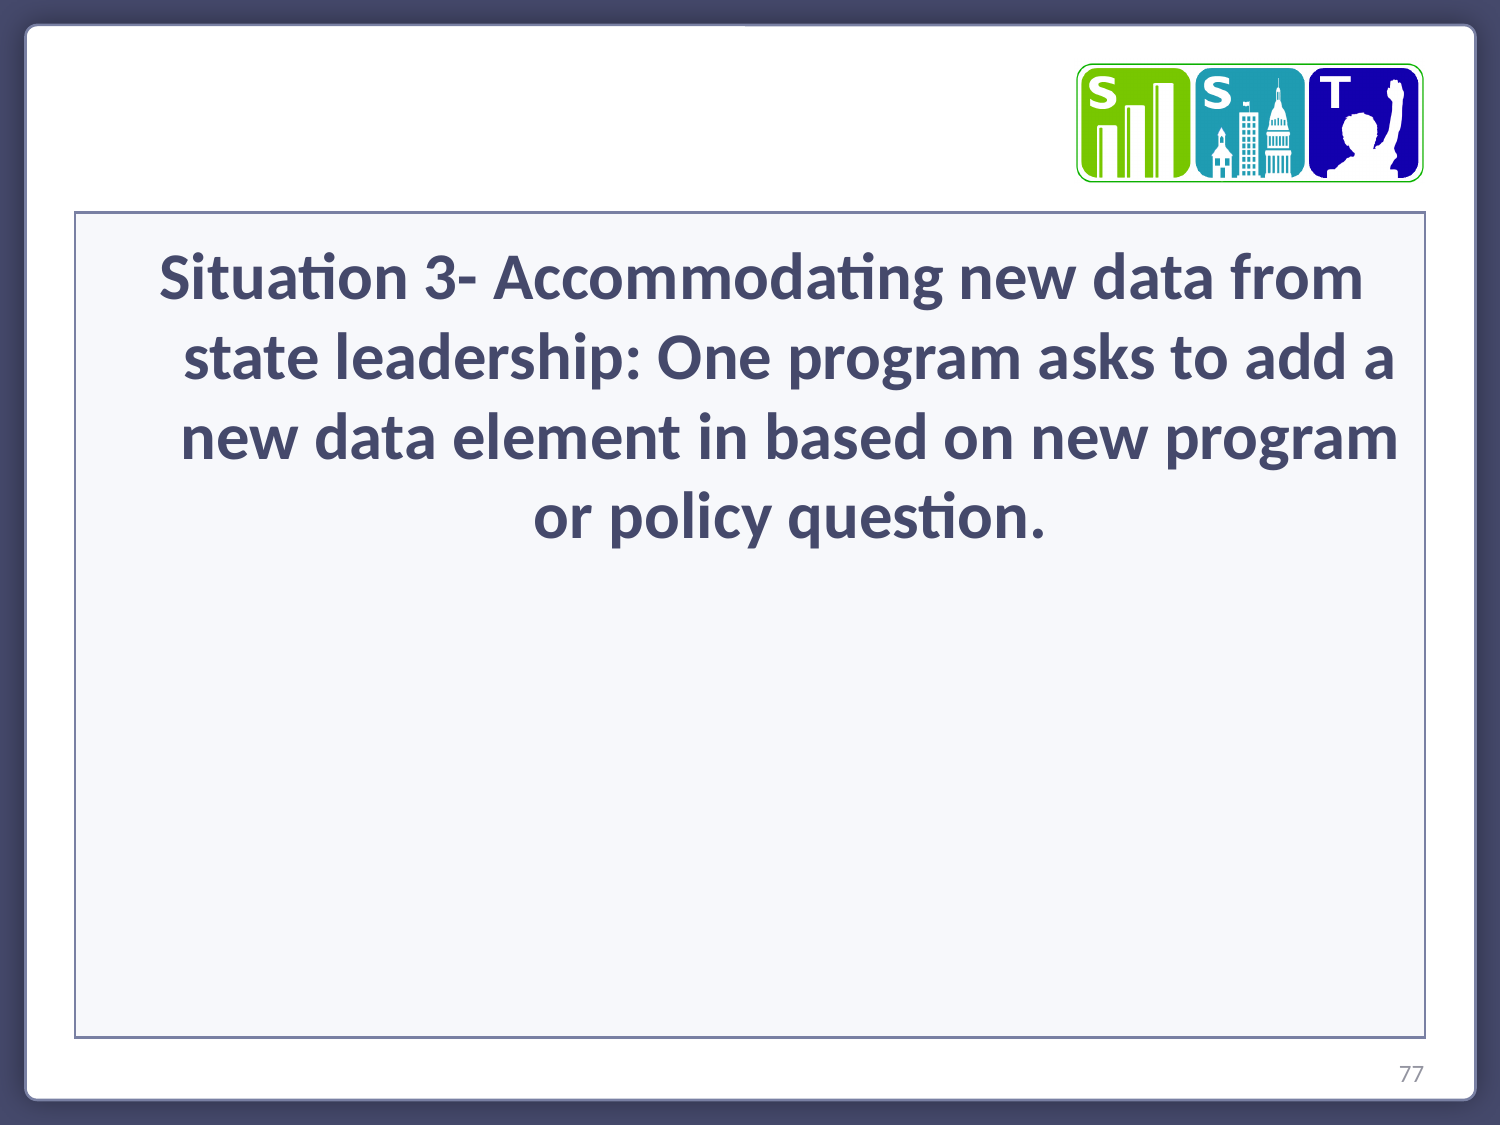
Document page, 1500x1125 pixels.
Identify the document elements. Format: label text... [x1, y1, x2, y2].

list Situation 3- Accommodating new data from state leadership: One program asks to add a new data element in based on new program or policy question. [99, 224, 1425, 1005]
picture [1074, 58, 1425, 184]
slide_number 77 [1089, 1042, 1440, 1103]
